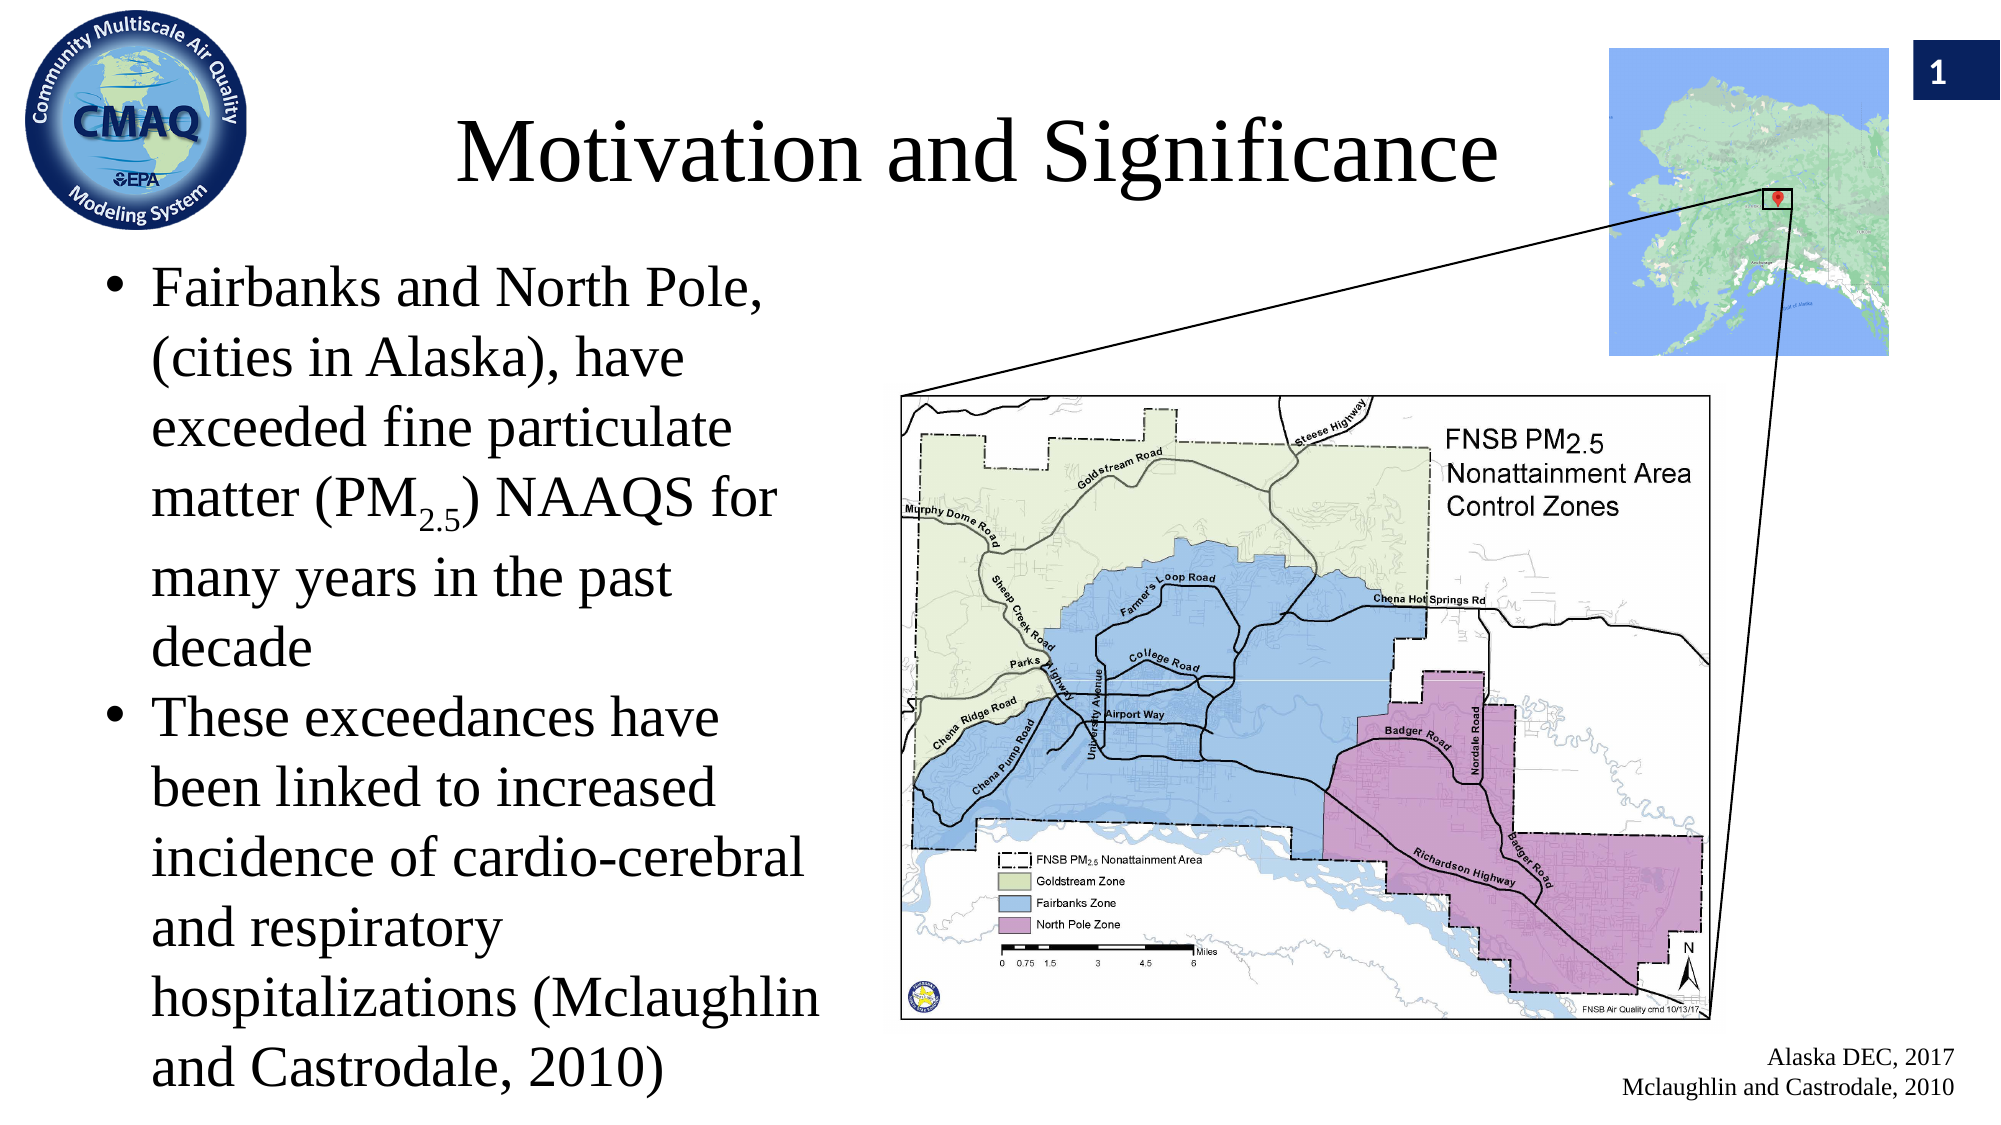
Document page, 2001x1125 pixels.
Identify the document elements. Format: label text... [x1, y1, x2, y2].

text_box 1 [1913, 40, 2000, 100]
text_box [883, 48, 1889, 1034]
text_box Alaska DEC, 2017 Mclaughlin and Castrodale, 2010 [1607, 1032, 1970, 1108]
text_box Fairbanks and North Pole, (cities in Alaska), have exceeded fine particulate matter (PM2.5) NAAQS for many years in the past decade These exceedances have been linked to increased incidence of cardio-cerebral and respiratory hospitalizations (Mclaughlin and Castrodale, 2010) [90, 241, 837, 1106]
title Motivation and Significance [247, 81, 883, 221]
picture [25, 10, 247, 230]
